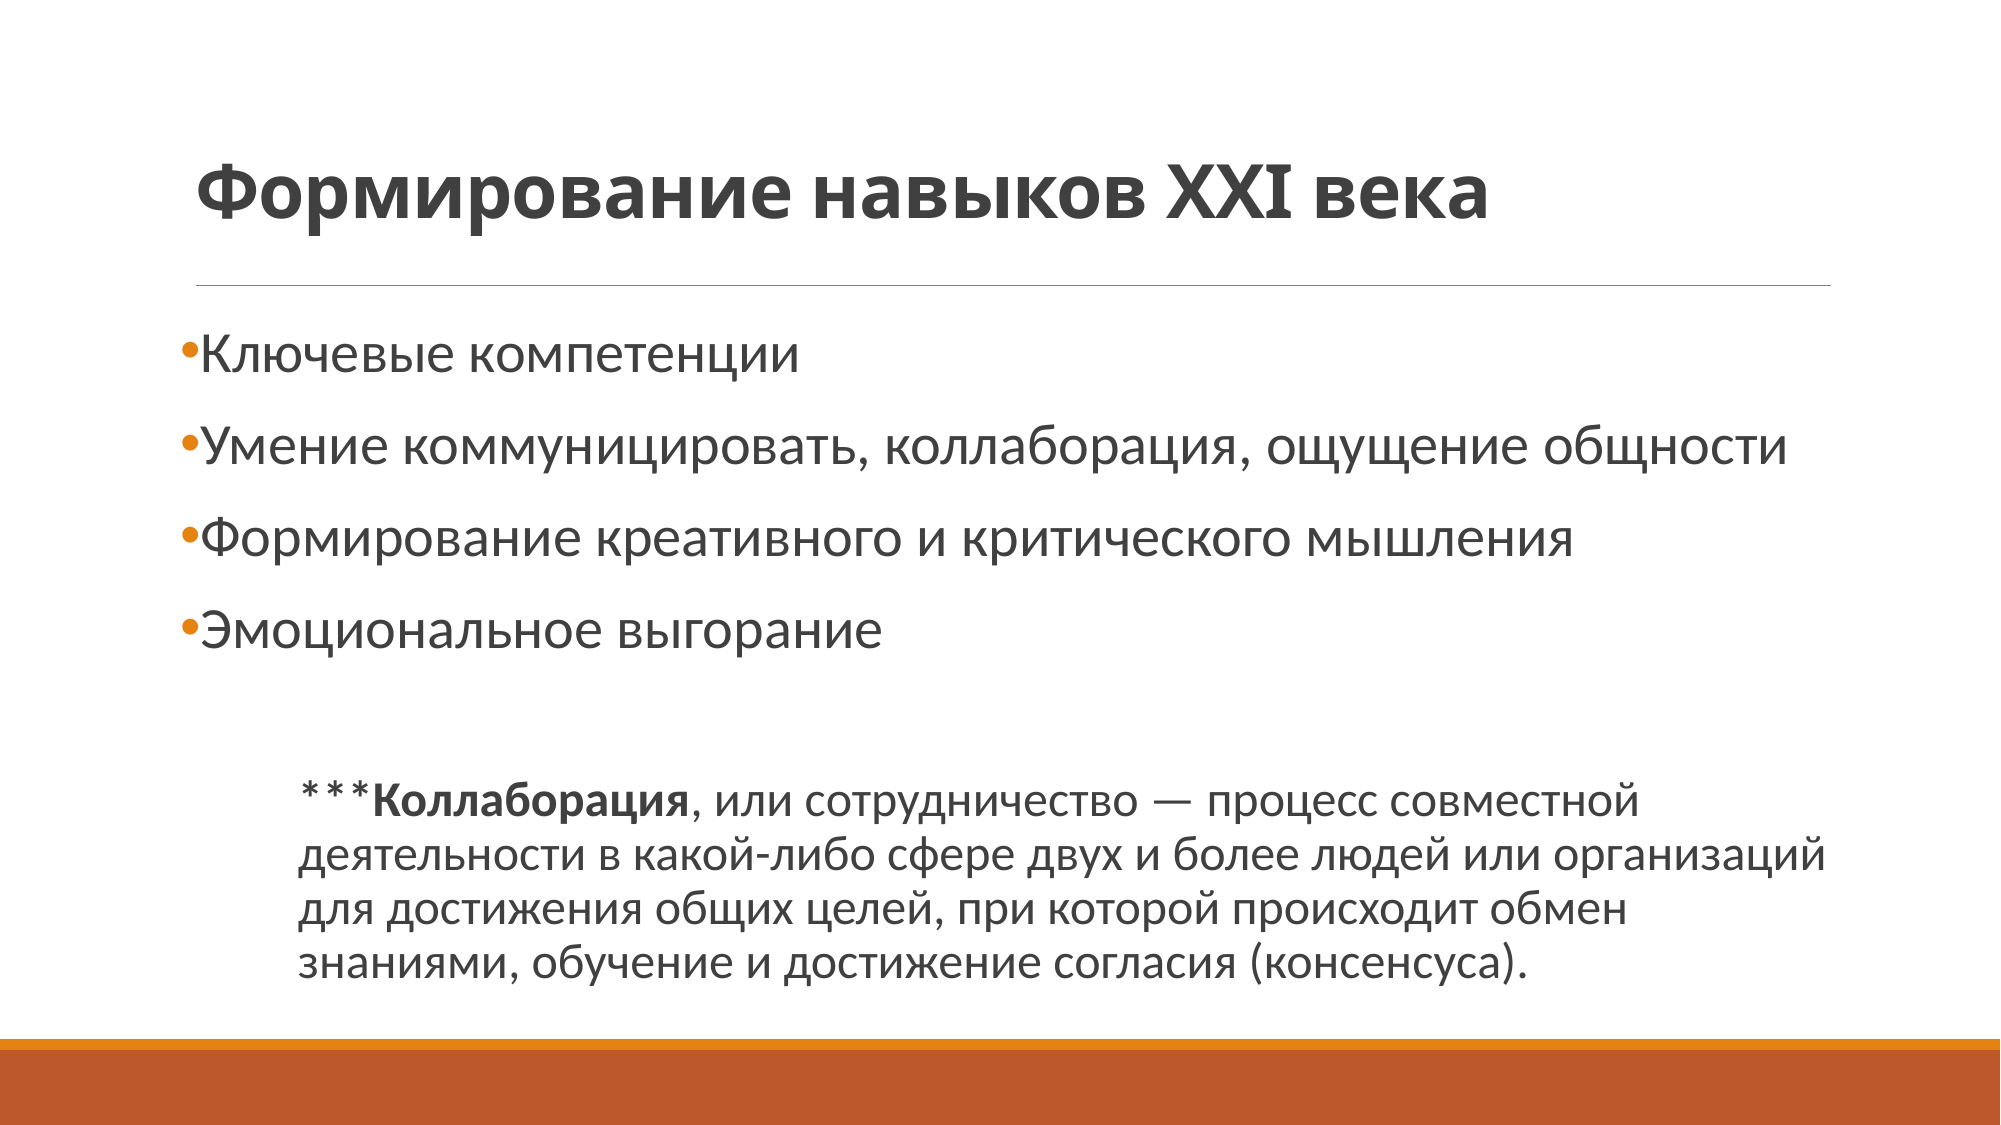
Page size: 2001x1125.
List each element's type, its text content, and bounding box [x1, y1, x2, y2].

title Формирование навыков XXI века [180, 47, 1830, 242]
list Ключевые компетенции Умение коммуницировать, коллаборация, ощущение общности Формирование креативного и критического мышления Эмоциональное выгорание ***Коллаборация, или сотрудничество — процесс совместной деятельности в какой-либо сфере двух и более людей или организаций для достижения общих целей, при которой происходит обмен знаниями, обучение и достижение согласия (консенсуса). [180, 314, 1830, 1030]
